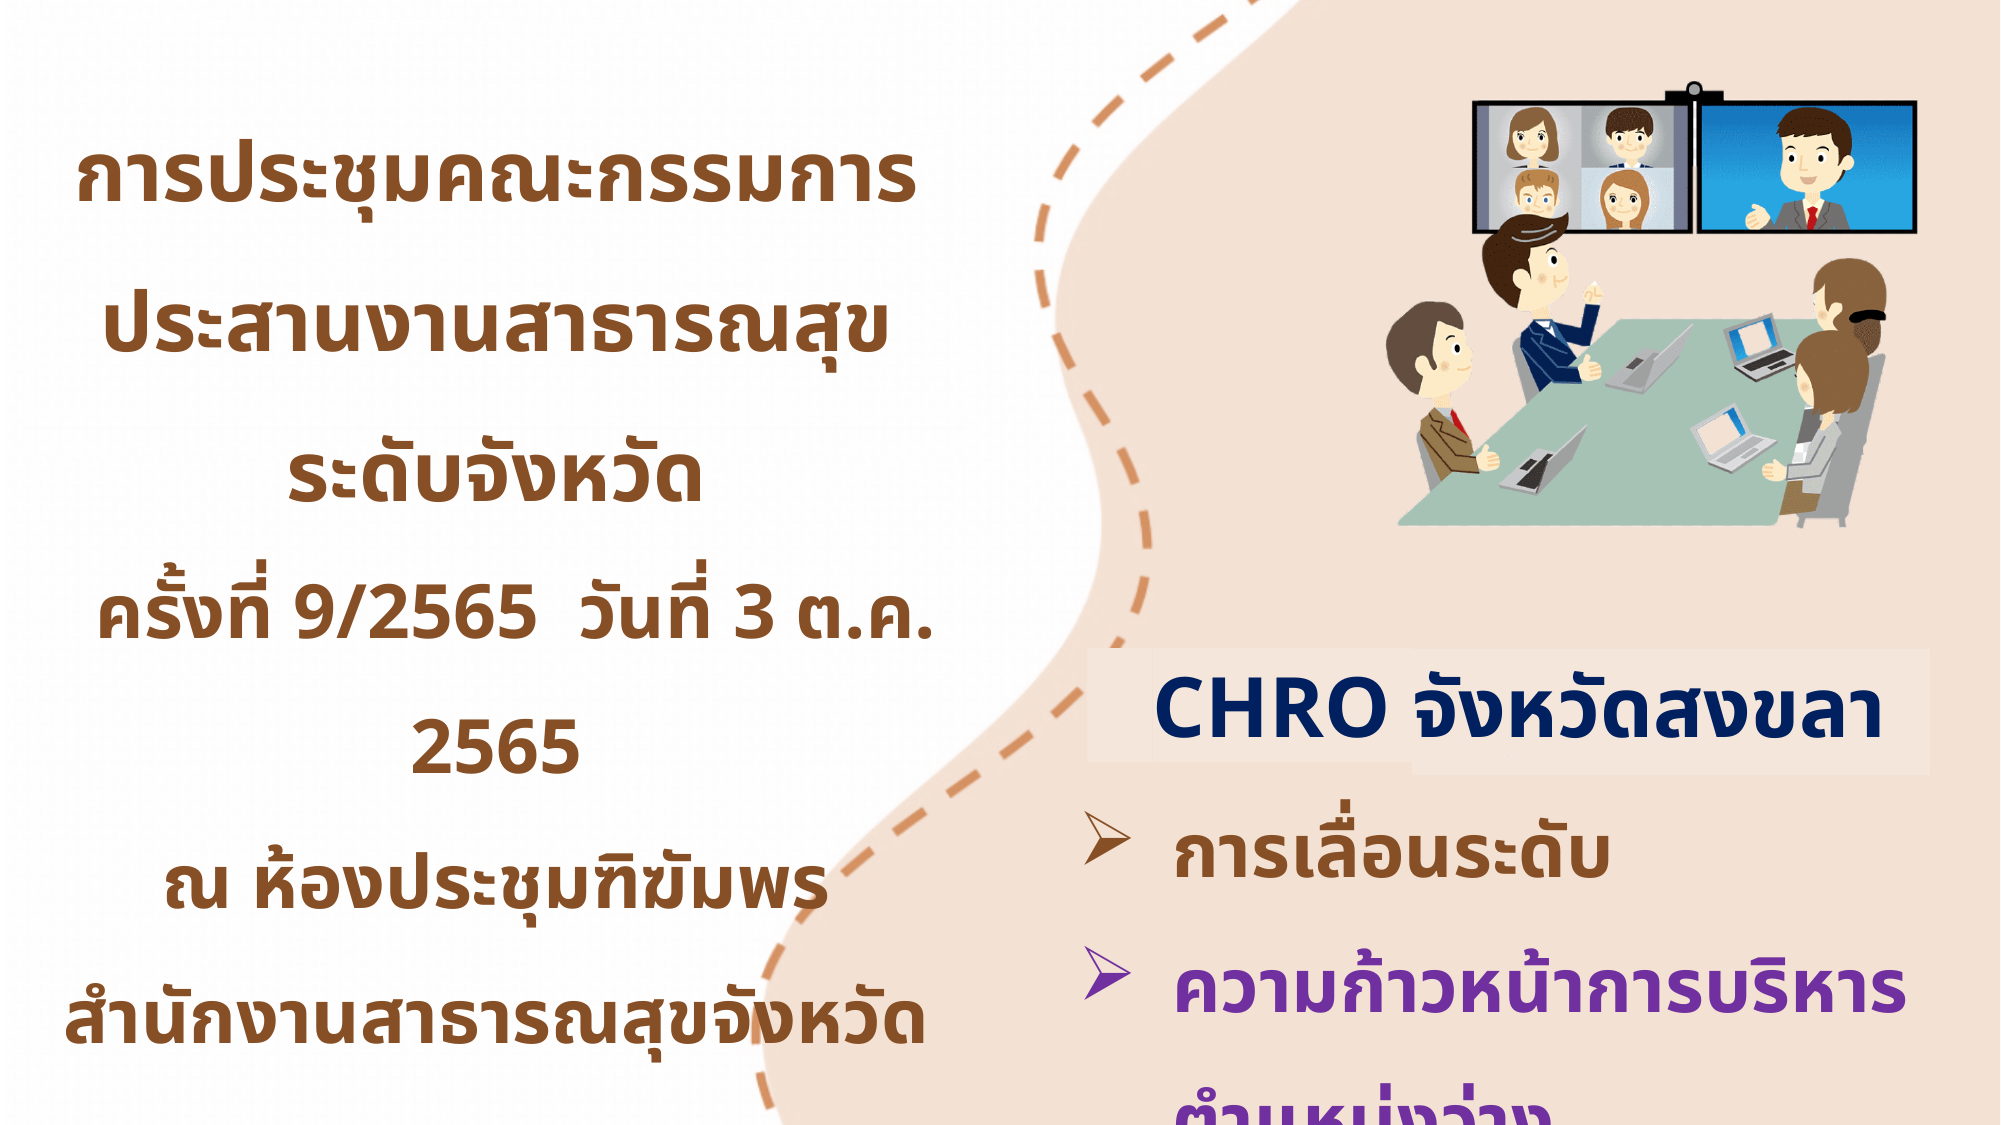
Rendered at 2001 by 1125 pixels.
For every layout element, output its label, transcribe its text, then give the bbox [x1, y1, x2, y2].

text_box การประชุมคณะกรรมการ ประสานงานสาธารณสุขระดับจังหวัด ครั้งที่ 9/2565 วันที่ 3 ต.ค. 2565 ณ ห้องประชุมฑิฆัมพร สำนักงานสาธารณสุขจังหวัดสงขลา [16, 60, 977, 1125]
picture [1385, 80, 1918, 529]
text_box CHRO จังหวัดสงขลา . การเลื่อนระดับ ความก้าวหน้าการบริหารตำแหน่งว่าง [1063, 596, 1953, 1125]
